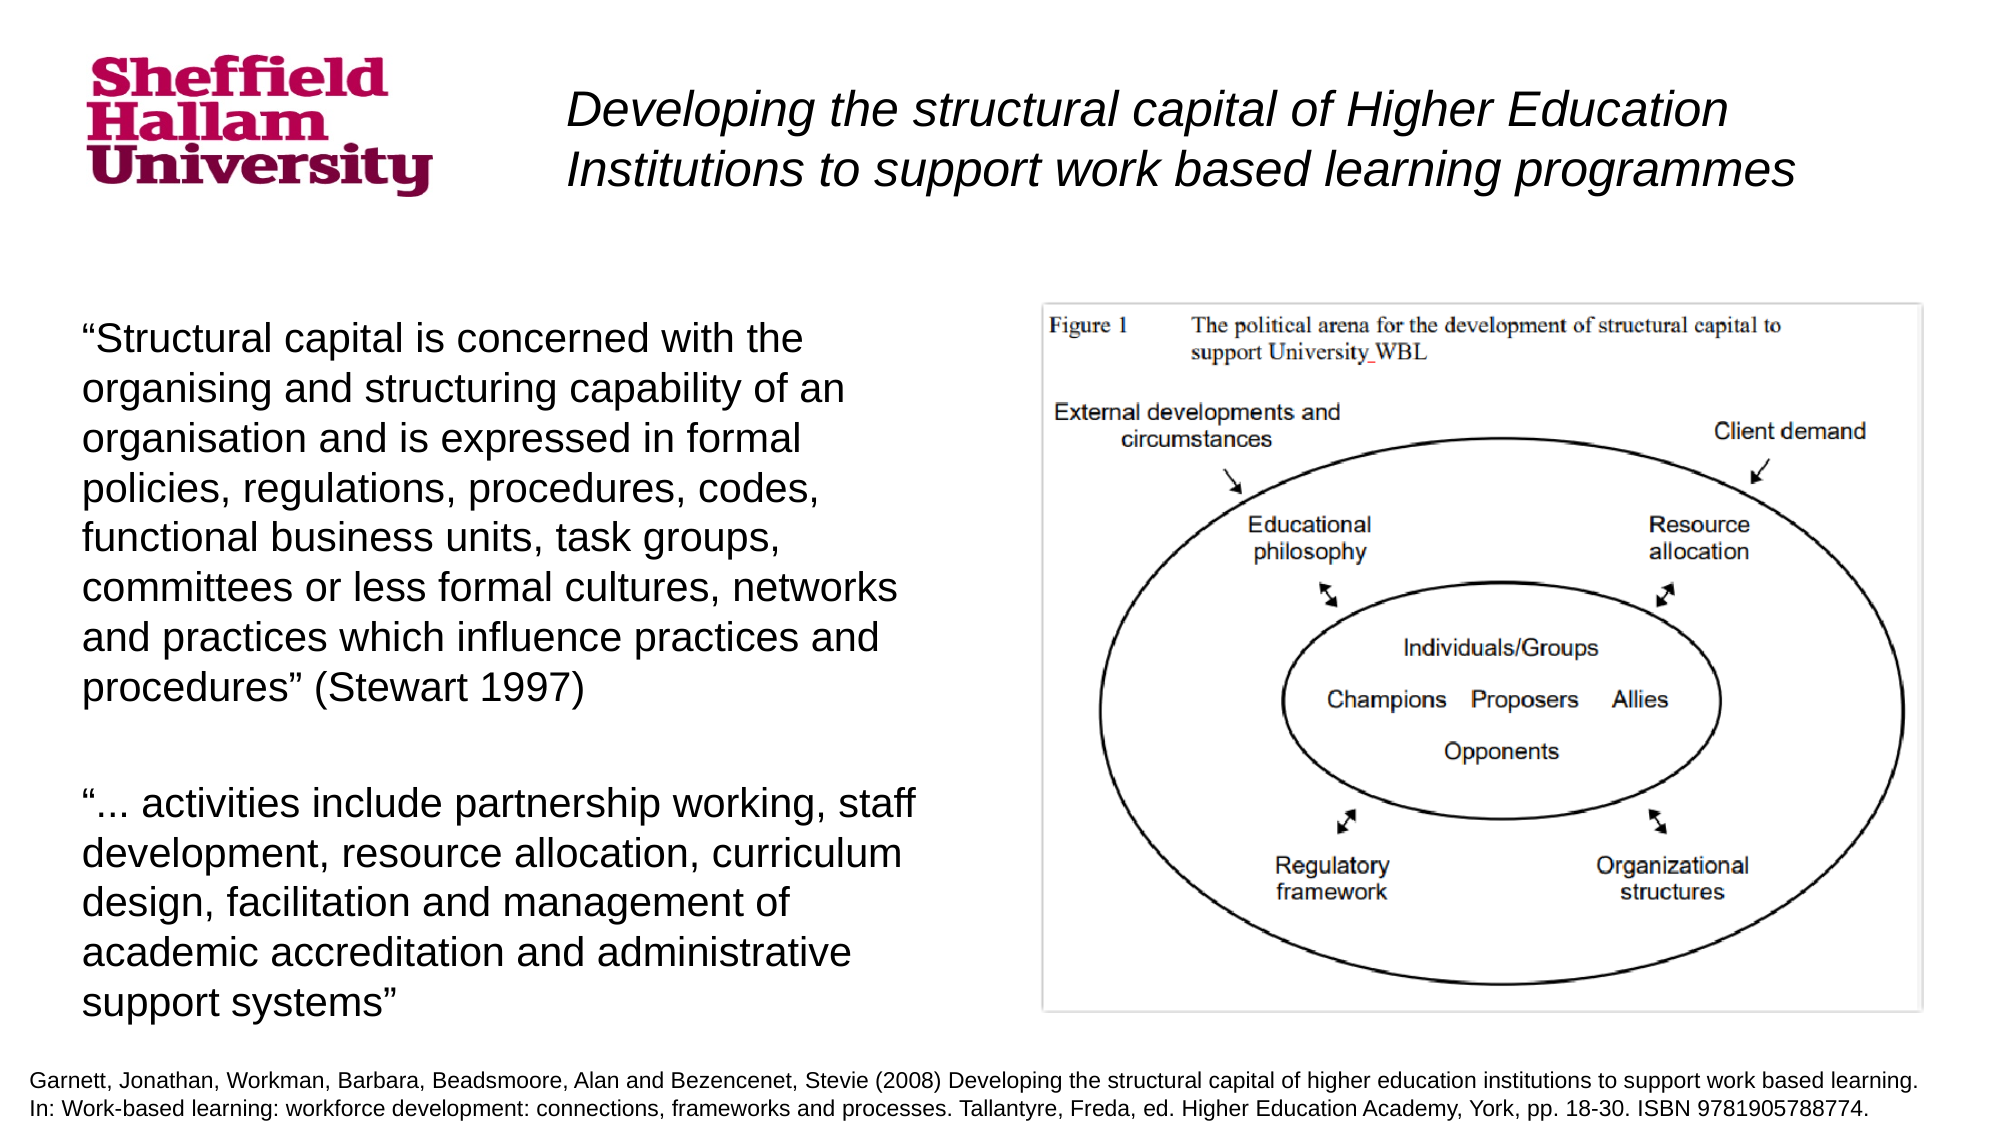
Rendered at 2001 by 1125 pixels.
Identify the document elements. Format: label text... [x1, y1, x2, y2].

picture [1042, 303, 1922, 1010]
list “Structural capital is concerned with the organising and structuring capability of an organisation and is expressed in formal policies, regulations, procedures, codes, functional business units, task groups, committees or less formal cultures, networks and practices which influence practices and procedures” (Stewart 1997) “... activities include partnership working, staff development, resource allocation, curriculum design, facilitation and management of academic accreditation and administrative support systems” [66, 303, 939, 1047]
text_box Garnett, Jonathan, Workman, Barbara, Beadsmoore, Alan and Bezencenet, Stevie (2008) Developing the structural capital of higher education institutions to support work based learning. In: Work-based learning: workforce development: connections, frameworks and processes. Tallantyre, Freda, ed. Higher Education Academy, York, pp. 18-30. ISBN 9781905788774. [14, 1058, 1957, 1125]
title Developing the structural capital of Higher Education Institutions to support work based learning programmes [551, 42, 1922, 231]
picture [86, 54, 433, 197]
